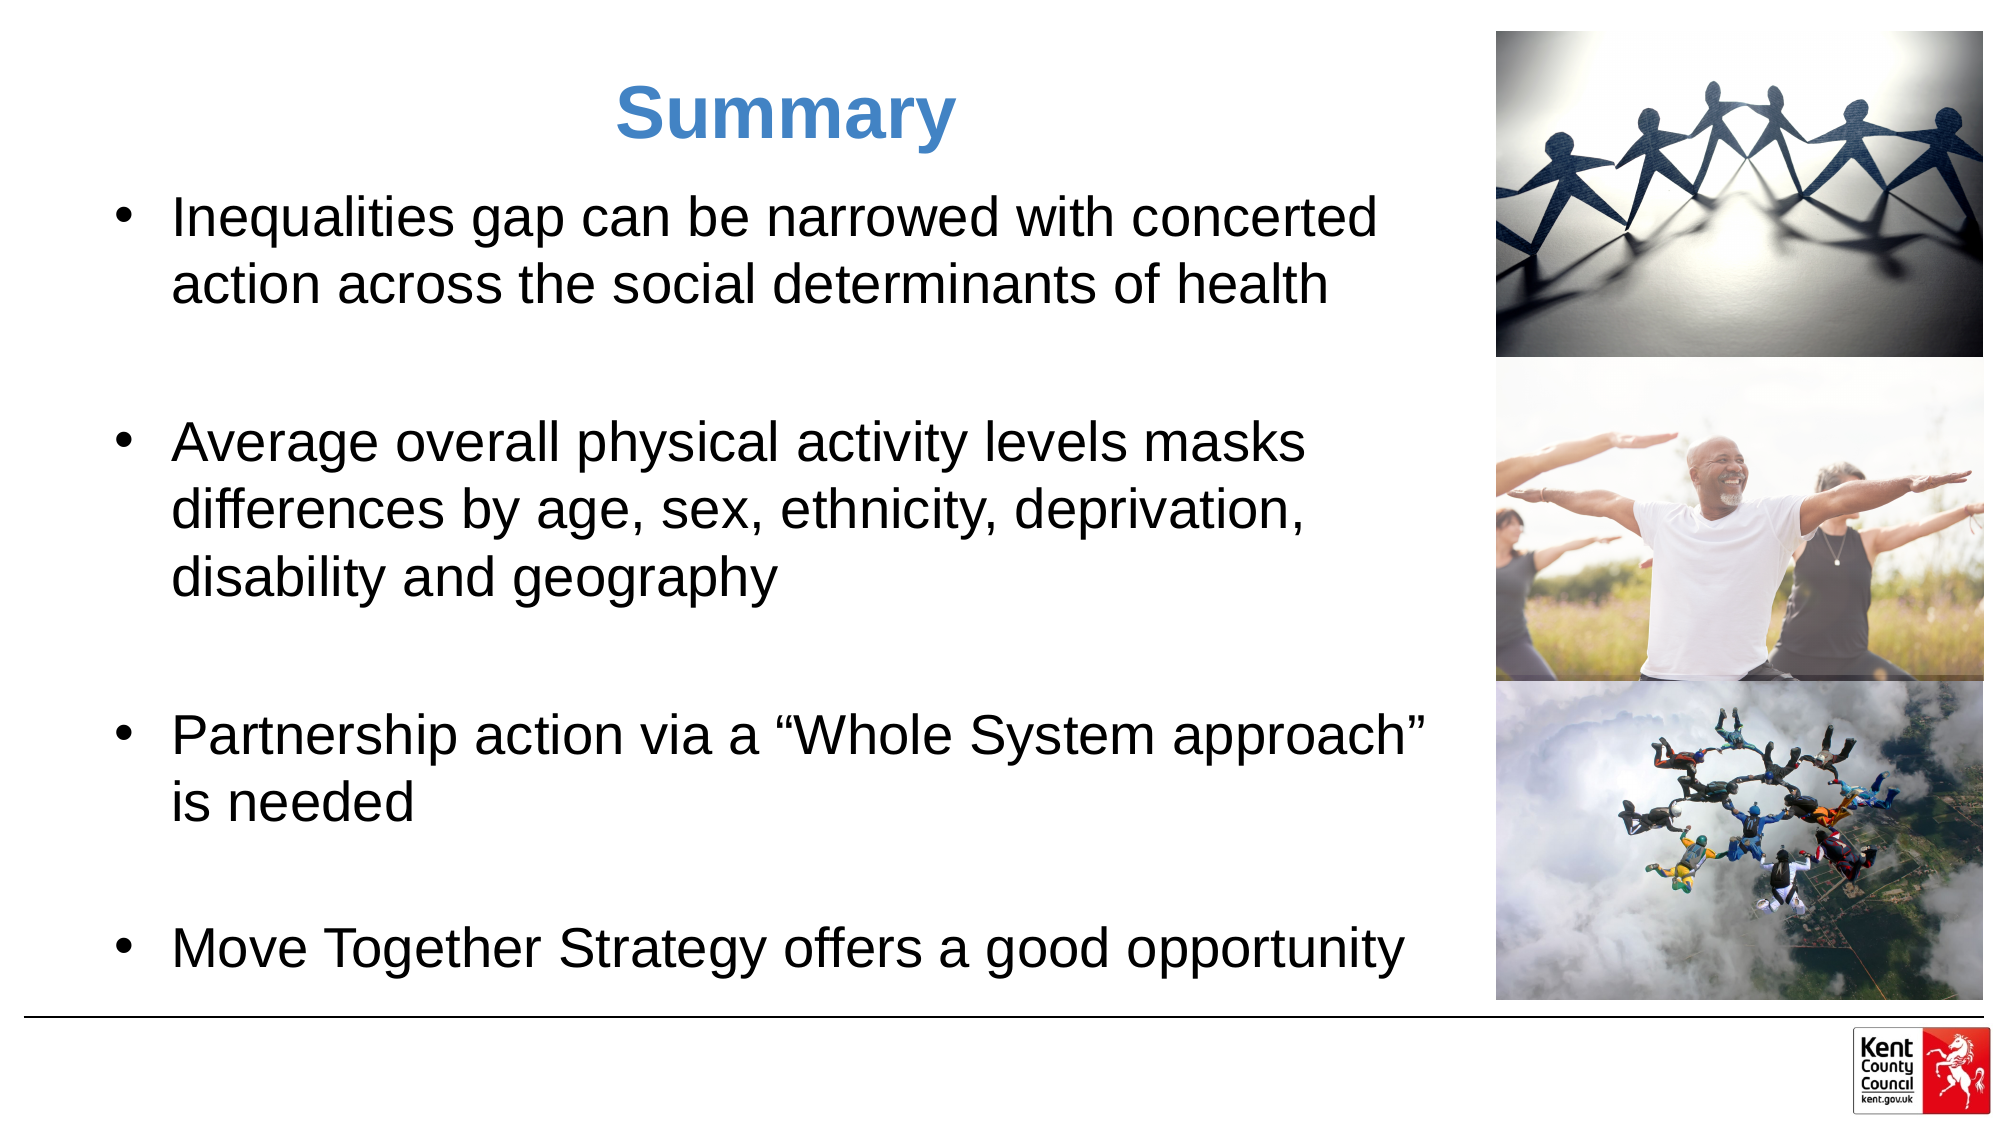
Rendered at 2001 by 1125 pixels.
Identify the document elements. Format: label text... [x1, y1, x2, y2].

list Inequalities gap can be narrowed with concerted action across the social determinants of health Average overall physical activity levels masks differences by age, sex, ethnicity, deprivation, disability and geography Partnership action via a “Whole System approach” is needed Move Together Strategy offers a good opportunity [99, 172, 1473, 916]
picture [1495, 31, 1984, 1000]
picture [1850, 1023, 1993, 1118]
title Summary [99, 45, 1473, 172]
